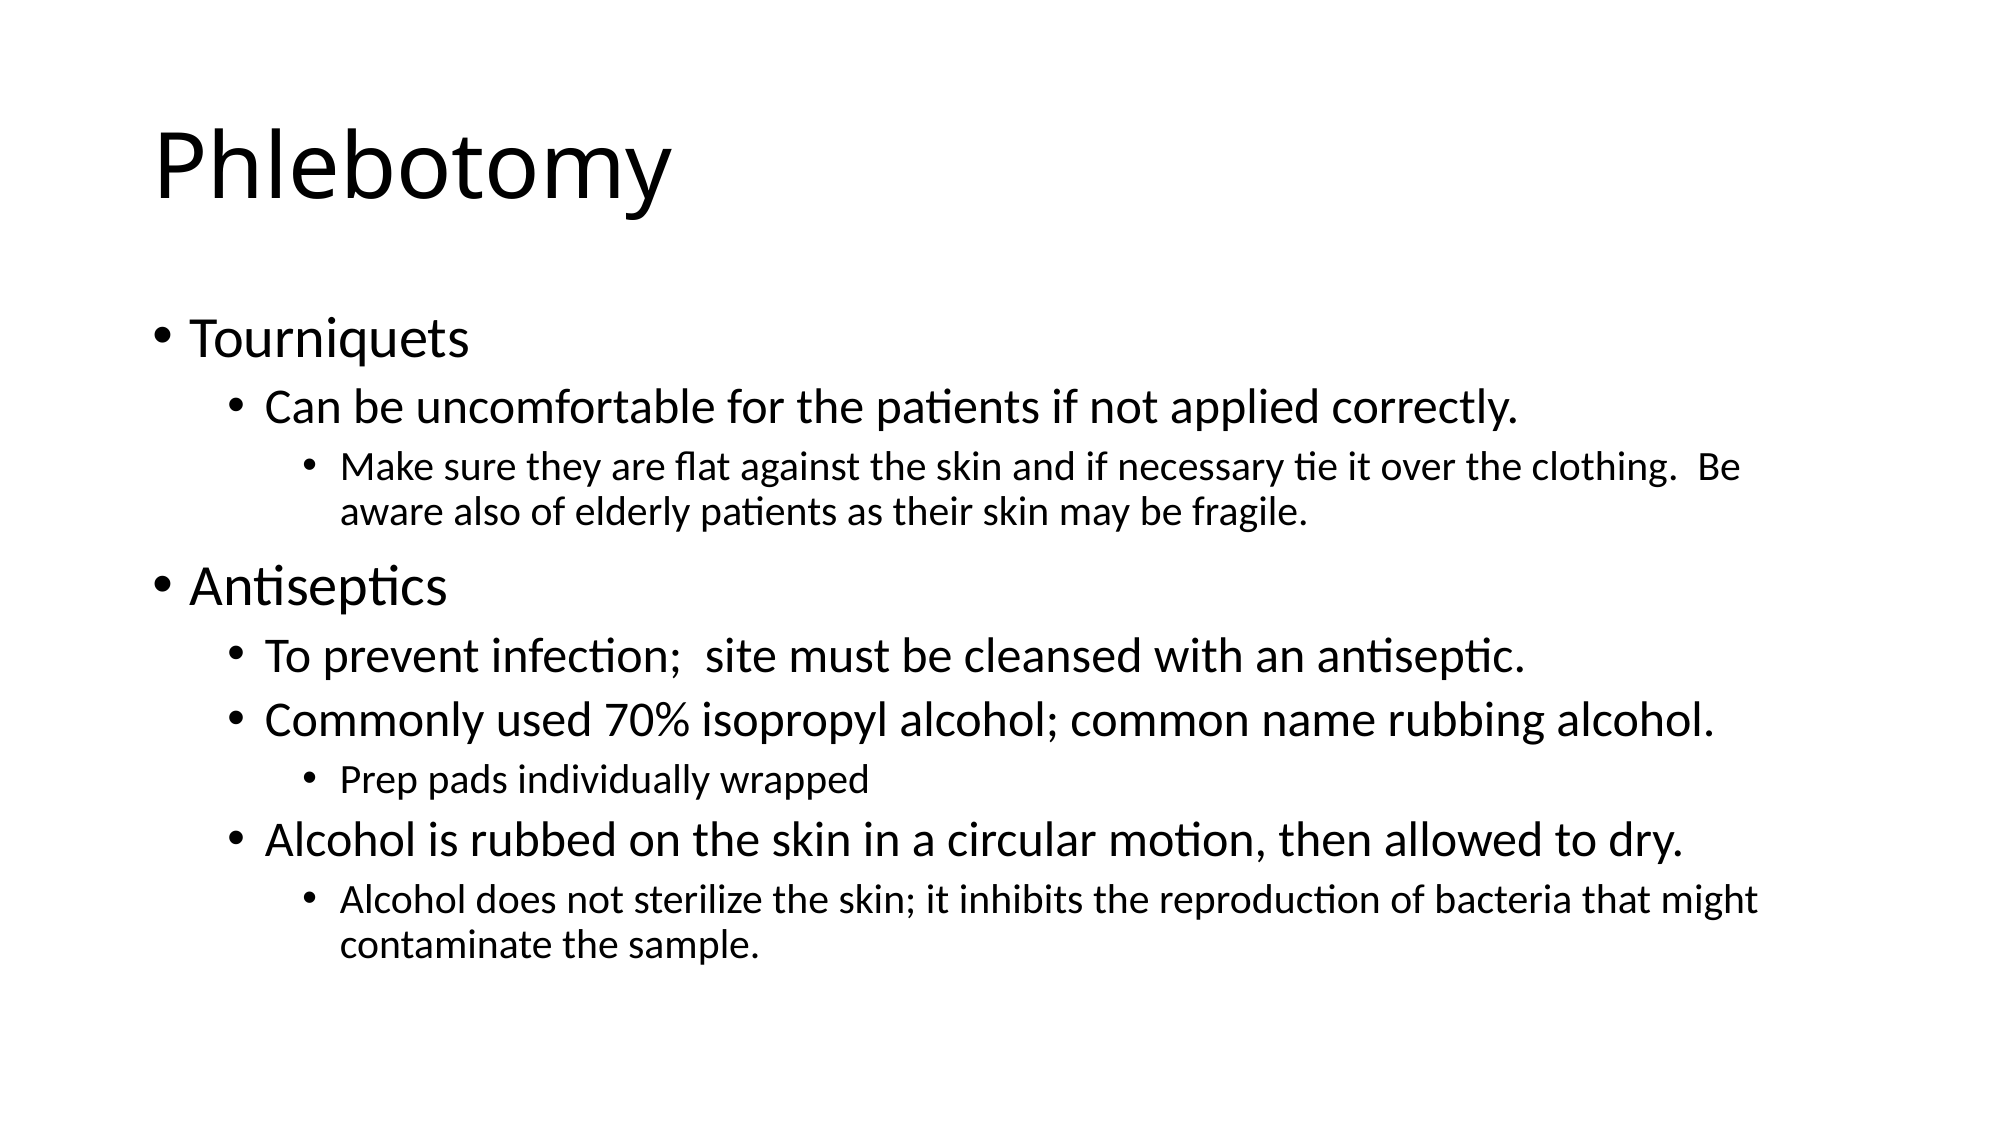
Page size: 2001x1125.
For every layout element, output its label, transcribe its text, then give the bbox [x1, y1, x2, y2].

title Phlebotomy [137, 59, 1863, 278]
list Tourniquets Can be uncomfortable for the patients if not applied correctly. Make sure they are flat against the skin and if necessary tie it over the clothing. Be aware also of elderly patients as their skin may be fragile. Antiseptics To prevent infection; site must be cleansed with an antiseptic. Commonly used 70% isopropyl alcohol; common name rubbing alcohol. Prep pads individually wrapped Alcohol is rubbed on the skin in a circular motion, then allowed to dry. Alcohol does not sterilize the skin; it inhibits the reproduction of bacteria that might contaminate the sample. [137, 299, 1863, 1014]
